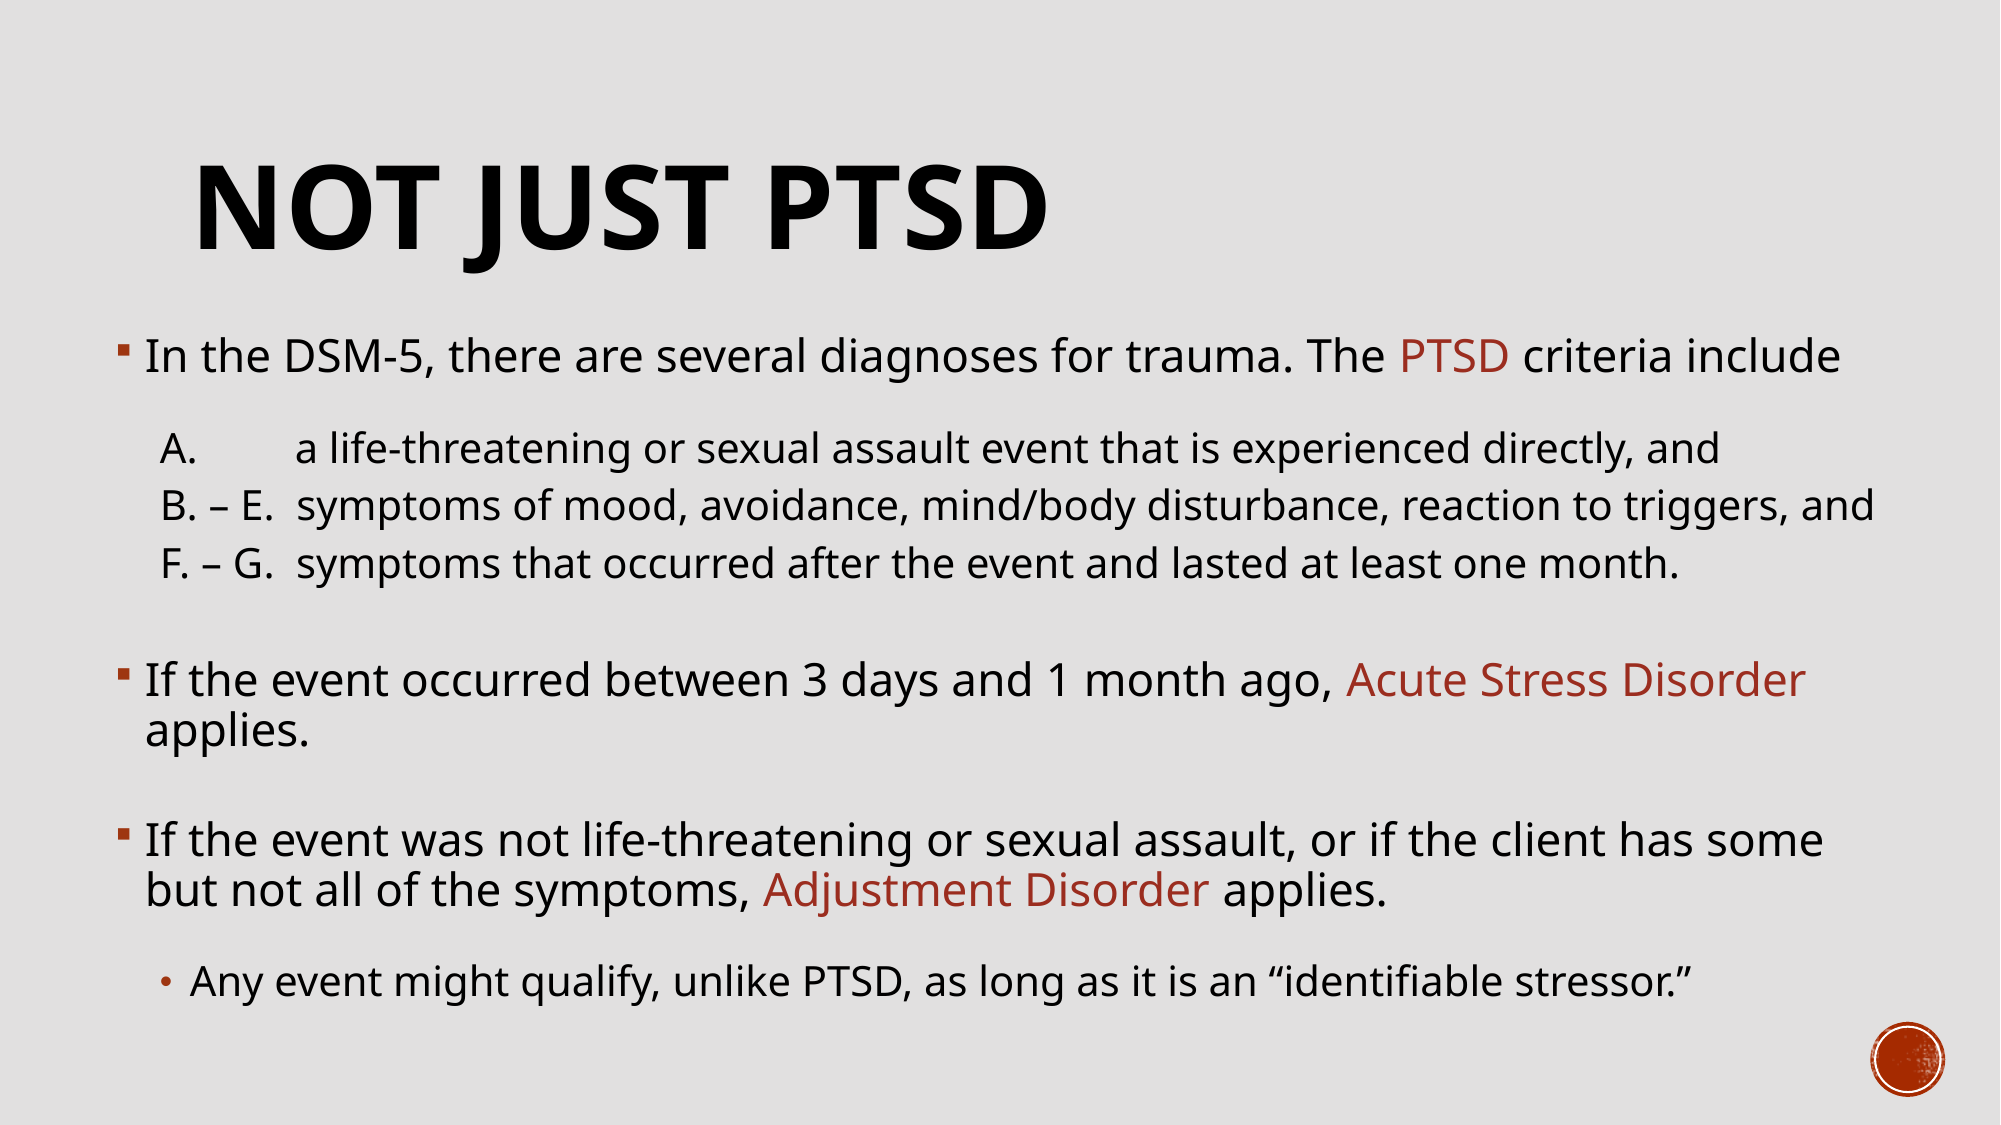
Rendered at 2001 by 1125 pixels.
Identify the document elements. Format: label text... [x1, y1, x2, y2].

title Not just PTSD [175, 79, 1826, 325]
list In the DSM-5, there are several diagnoses for trauma. The PTSD criteria include A. a life-threatening or sexual assault event that is experienced directly, and B. – E. symptoms of mood, avoidance, mind/body disturbance, reaction to triggers, and F. – G. symptoms that occurred after the event and lasted at least one month. If the event occurred between 3 days and 1 month ago, Acute Stress Disorder applies. If the event was not life-threatening or sexual assault, or if the client has some but not all of the symptoms, Adjustment Disorder applies. Any event might qualify, unlike PTSD, as long as it is an “identifiable stressor.” [99, 325, 1900, 1046]
